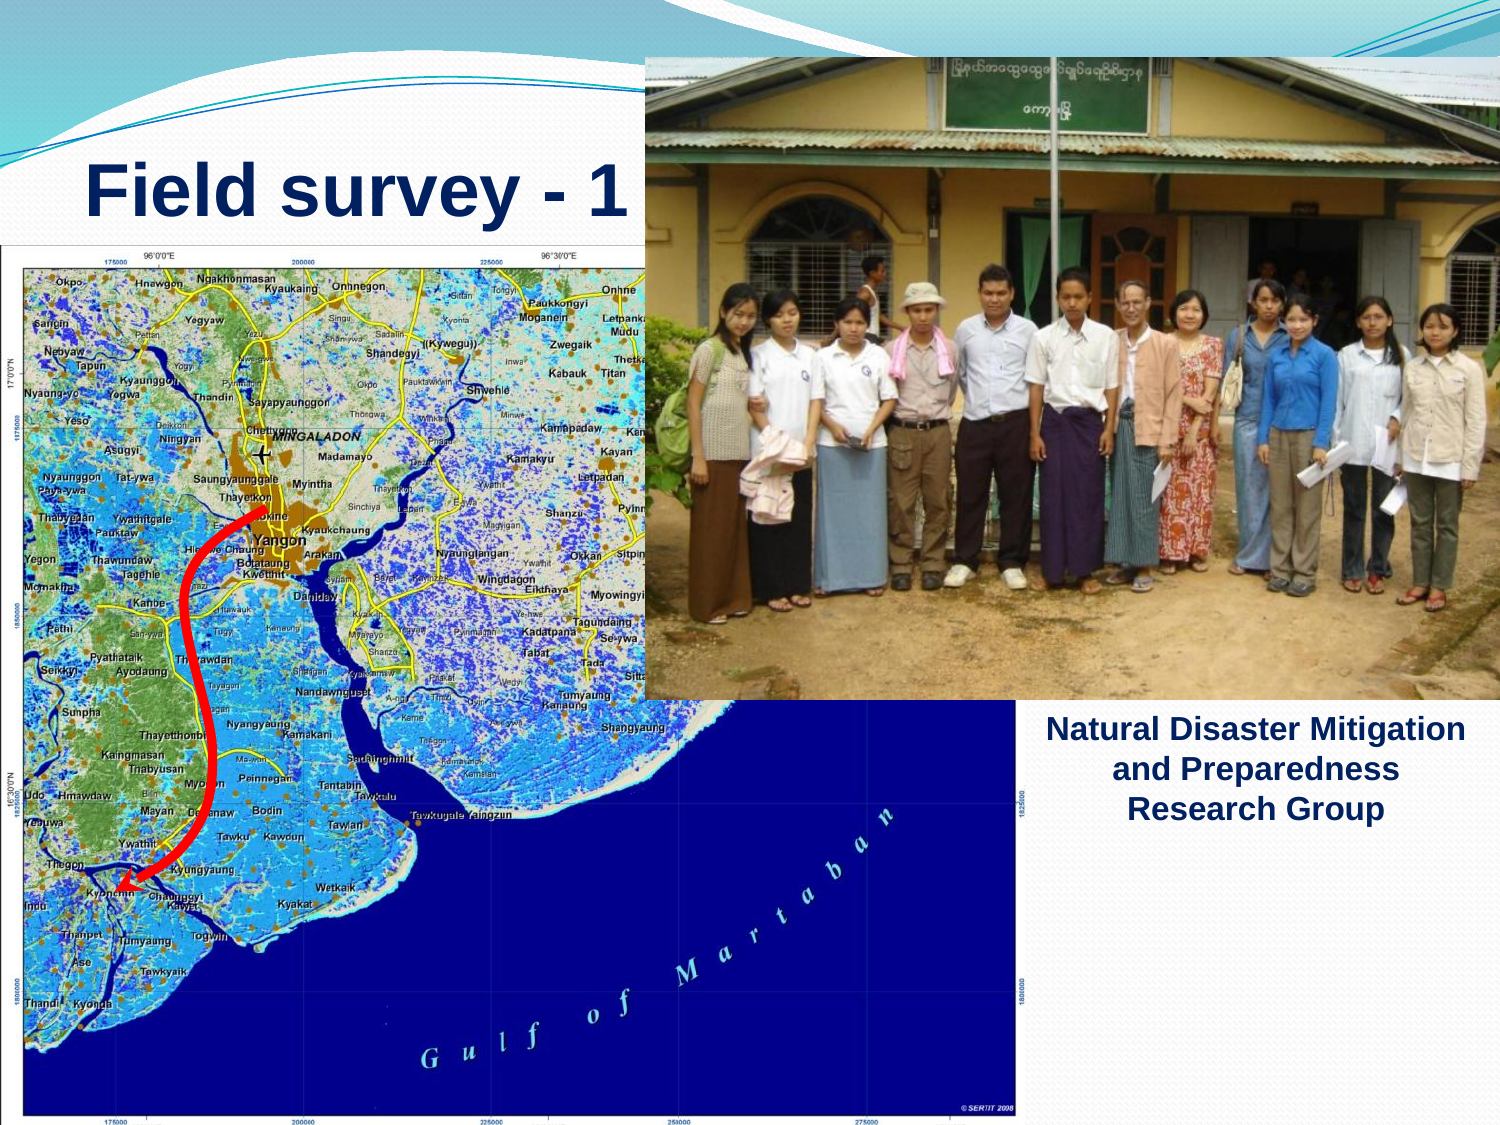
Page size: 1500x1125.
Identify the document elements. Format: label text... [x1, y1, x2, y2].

list Hydrological/ Hydraulic Modelling Flood and Strom surge hazards data, Inventory of Hydrological data, Meteorological data, River discharge and cross section data, Dam data, Inventory of Dikes, Irrigation and Drainage canals, Inventory of Pumps, Land Elevation, Land use/ Land cover, Tide data, Strom surge analysis, GIS data, Road / Railways data, Topography Maps Data/ Information for Risk Assessment Disaster Record, Natural conditions (river system, swamp), Social conditions (Administration, Housing, Population, Statistics, etc.), Infrastructures (roads and railways networks, urban drainage system/ sewerage system, pumping, water supply facilities, sewerage facilities, water treatment plants, gas supply, main roads, transport networks, incineration plant etc.), Disaster prevention (Roles/ Responsibilities of organizations, Evacuation/ Recovery, Planning), Agriculture (Statistics, Cropping pattern, Irrigation), Legal system (Building, Disaster Management), Flood control/ Management facilities, Flooding water utilization.. [1027, 709, 1492, 835]
picture [645, 57, 1500, 701]
title Field survey - 1 [23, 102, 638, 232]
text_box Natural Disaster Mitigation and Preparedness Research Group [1030, 713, 1492, 835]
picture [0, 244, 1025, 1125]
